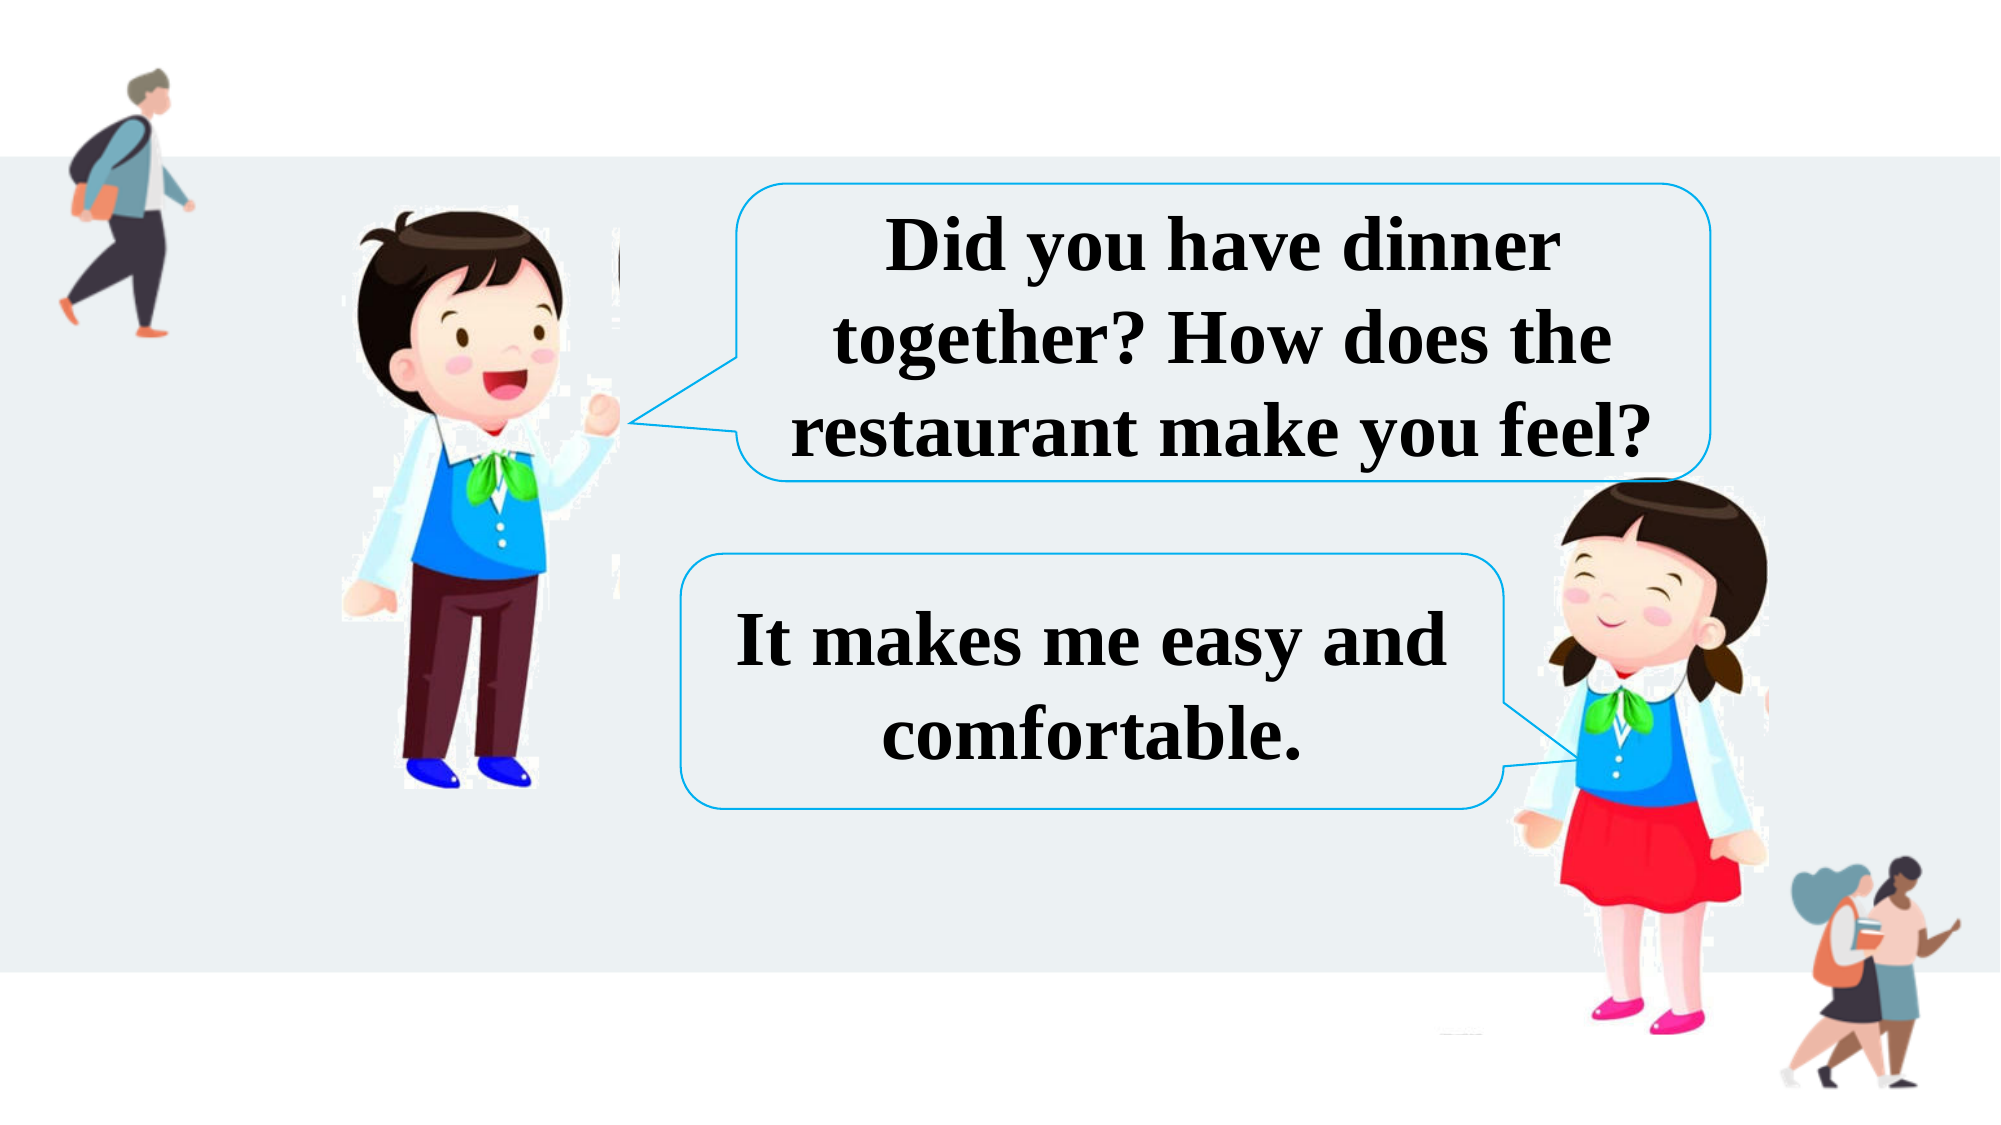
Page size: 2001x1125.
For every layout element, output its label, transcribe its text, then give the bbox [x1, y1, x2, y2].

text_box It makes me easy and comfortable. [679, 552, 1434, 810]
picture [0, 0, 2001, 1125]
text_box Did you have dinner together? How does the restaurant make you feel? [626, 182, 1712, 483]
